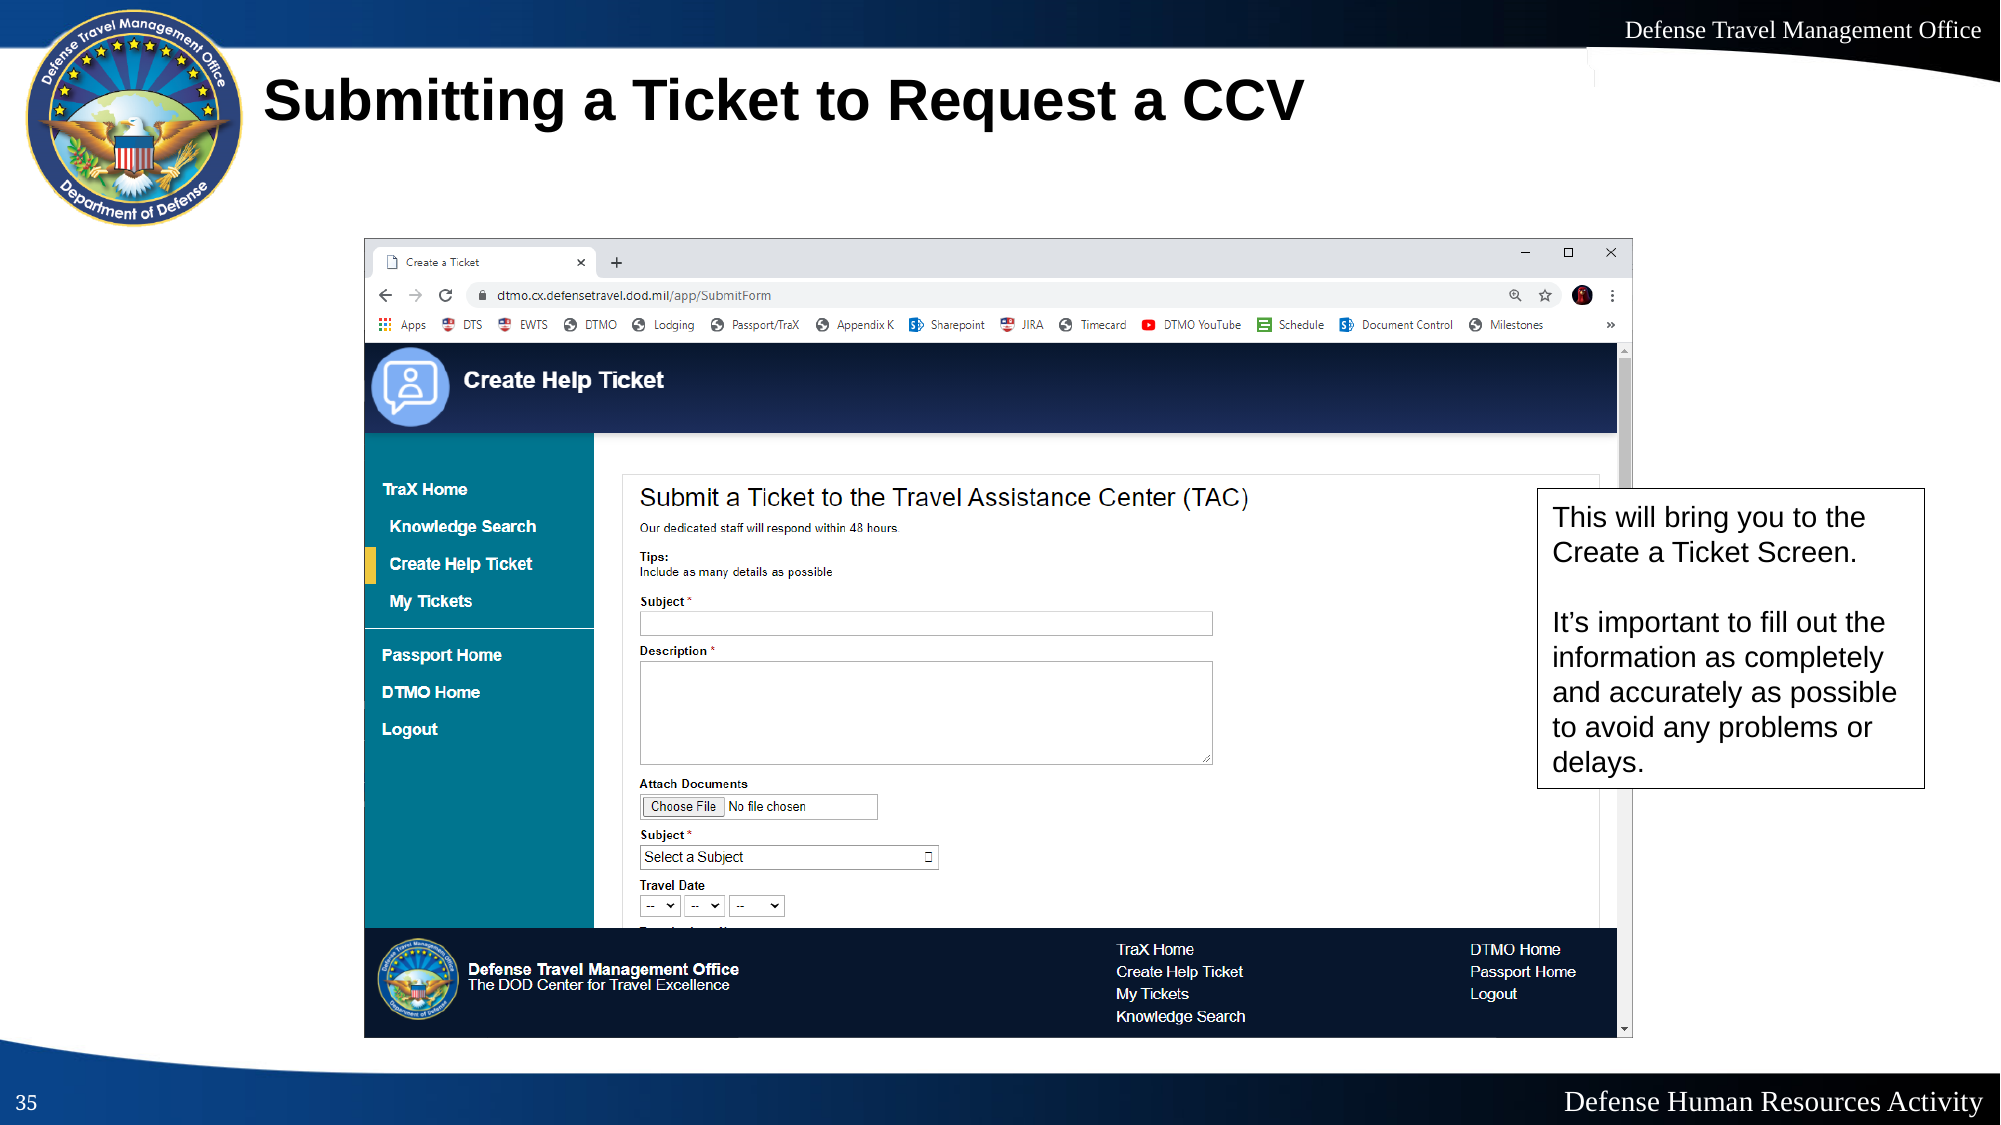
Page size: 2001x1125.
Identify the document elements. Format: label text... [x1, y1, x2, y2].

slide_number 35 [0, 1080, 63, 1125]
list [364, 238, 1633, 1039]
picture [0, 1037, 2000, 1125]
text_box This will bring you to the Create a Ticket Screen. It’s important to fill out the information as completely and accurately as possible to avoid any problems or delays. [1637, 488, 1925, 789]
picture [0, 0, 2000, 230]
title Submitting a Ticket to Request a CCV [248, 54, 1976, 226]
